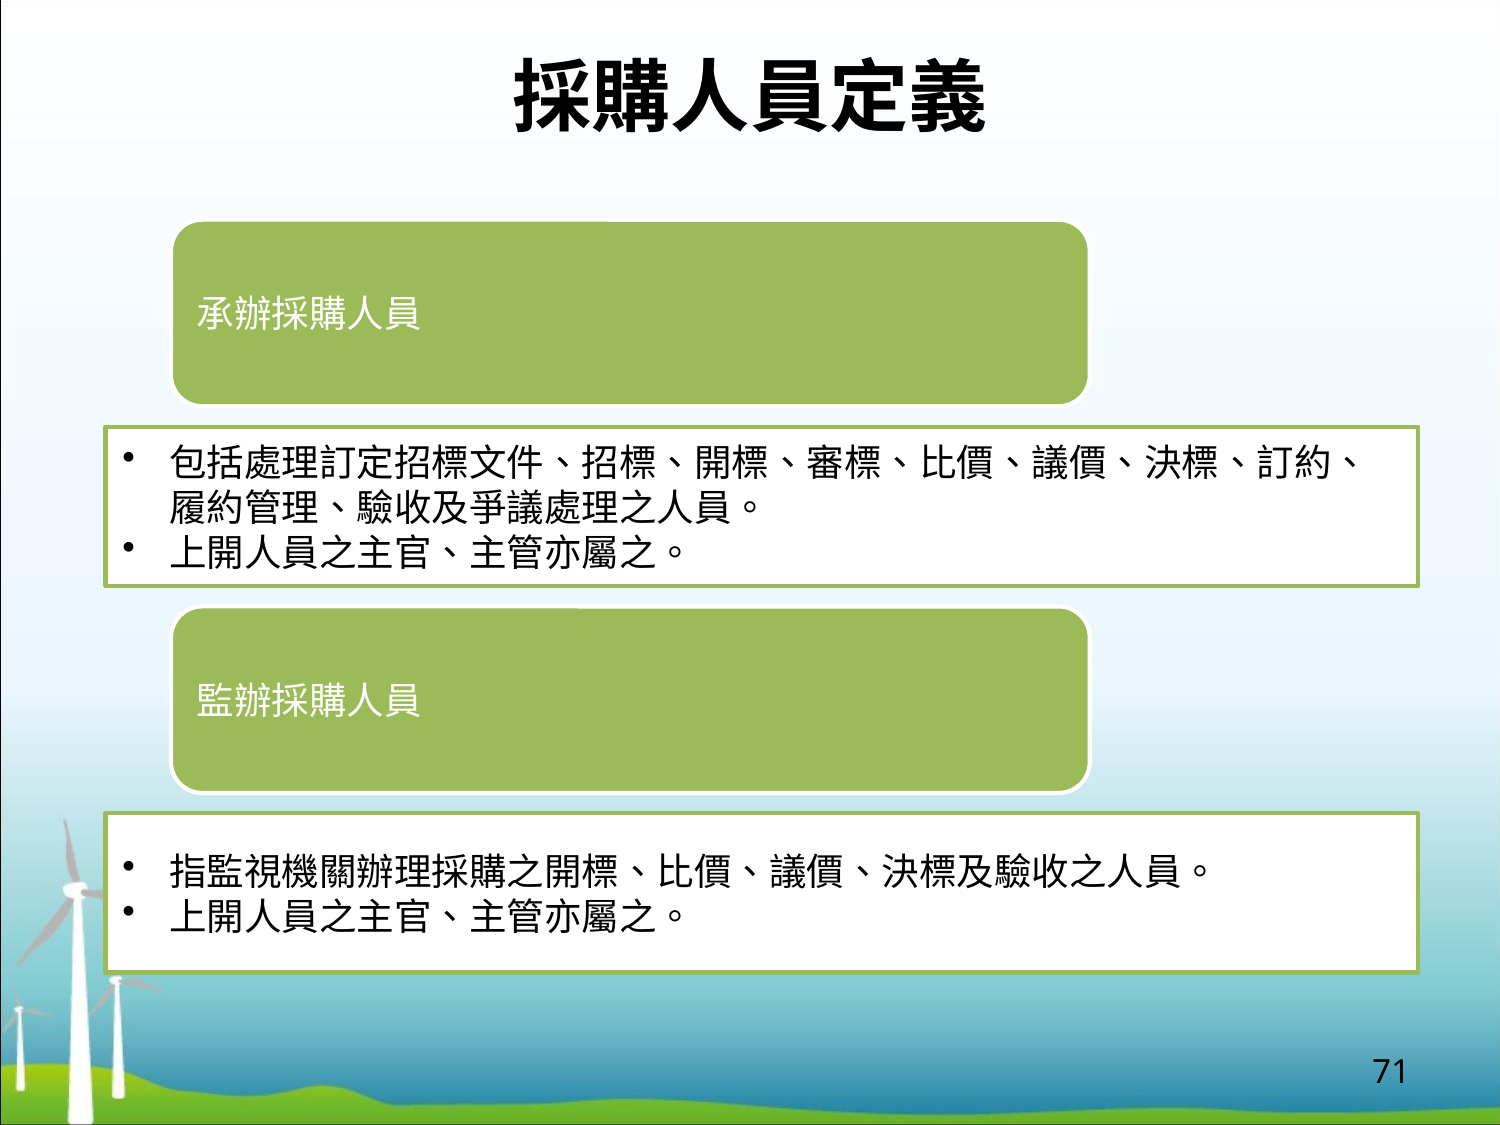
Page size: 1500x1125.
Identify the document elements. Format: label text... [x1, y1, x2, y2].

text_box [105, 198, 1419, 973]
slide_number 71 [1074, 1042, 1425, 1103]
picture [0, 0, 1500, 1125]
title 採購人員定義 [74, 0, 1426, 188]
